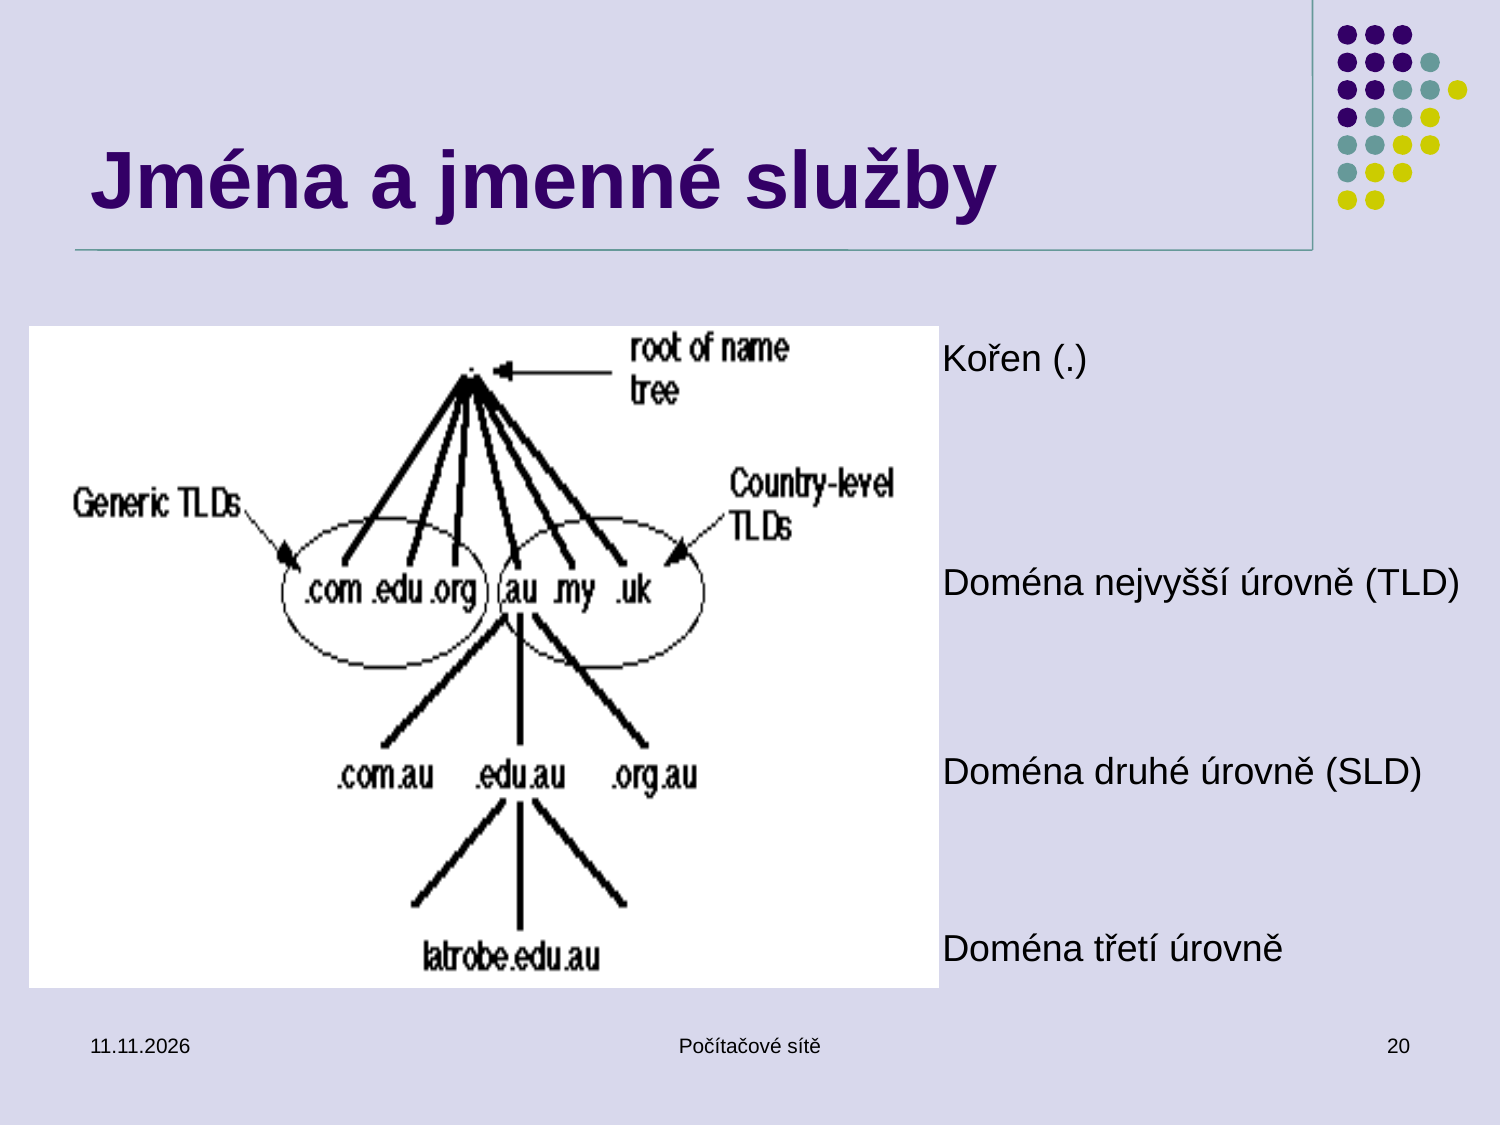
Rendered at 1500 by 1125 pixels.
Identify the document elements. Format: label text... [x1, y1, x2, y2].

text_box Doména druhé úrovně (SLD) [943, 739, 1438, 800]
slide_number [75, 1025, 425, 1100]
picture [29, 326, 940, 988]
footer Počítačové sítě [512, 1025, 988, 1100]
text_box Doména nejvyšší úrovně (TLD) [943, 550, 1476, 611]
slide_number 20 [1074, 1025, 1425, 1100]
text_box Kořen (.) [940, 326, 1103, 386]
text_box Doména třetí úrovně [943, 916, 1299, 977]
title Jména a jmenné služby [75, 20, 1313, 233]
